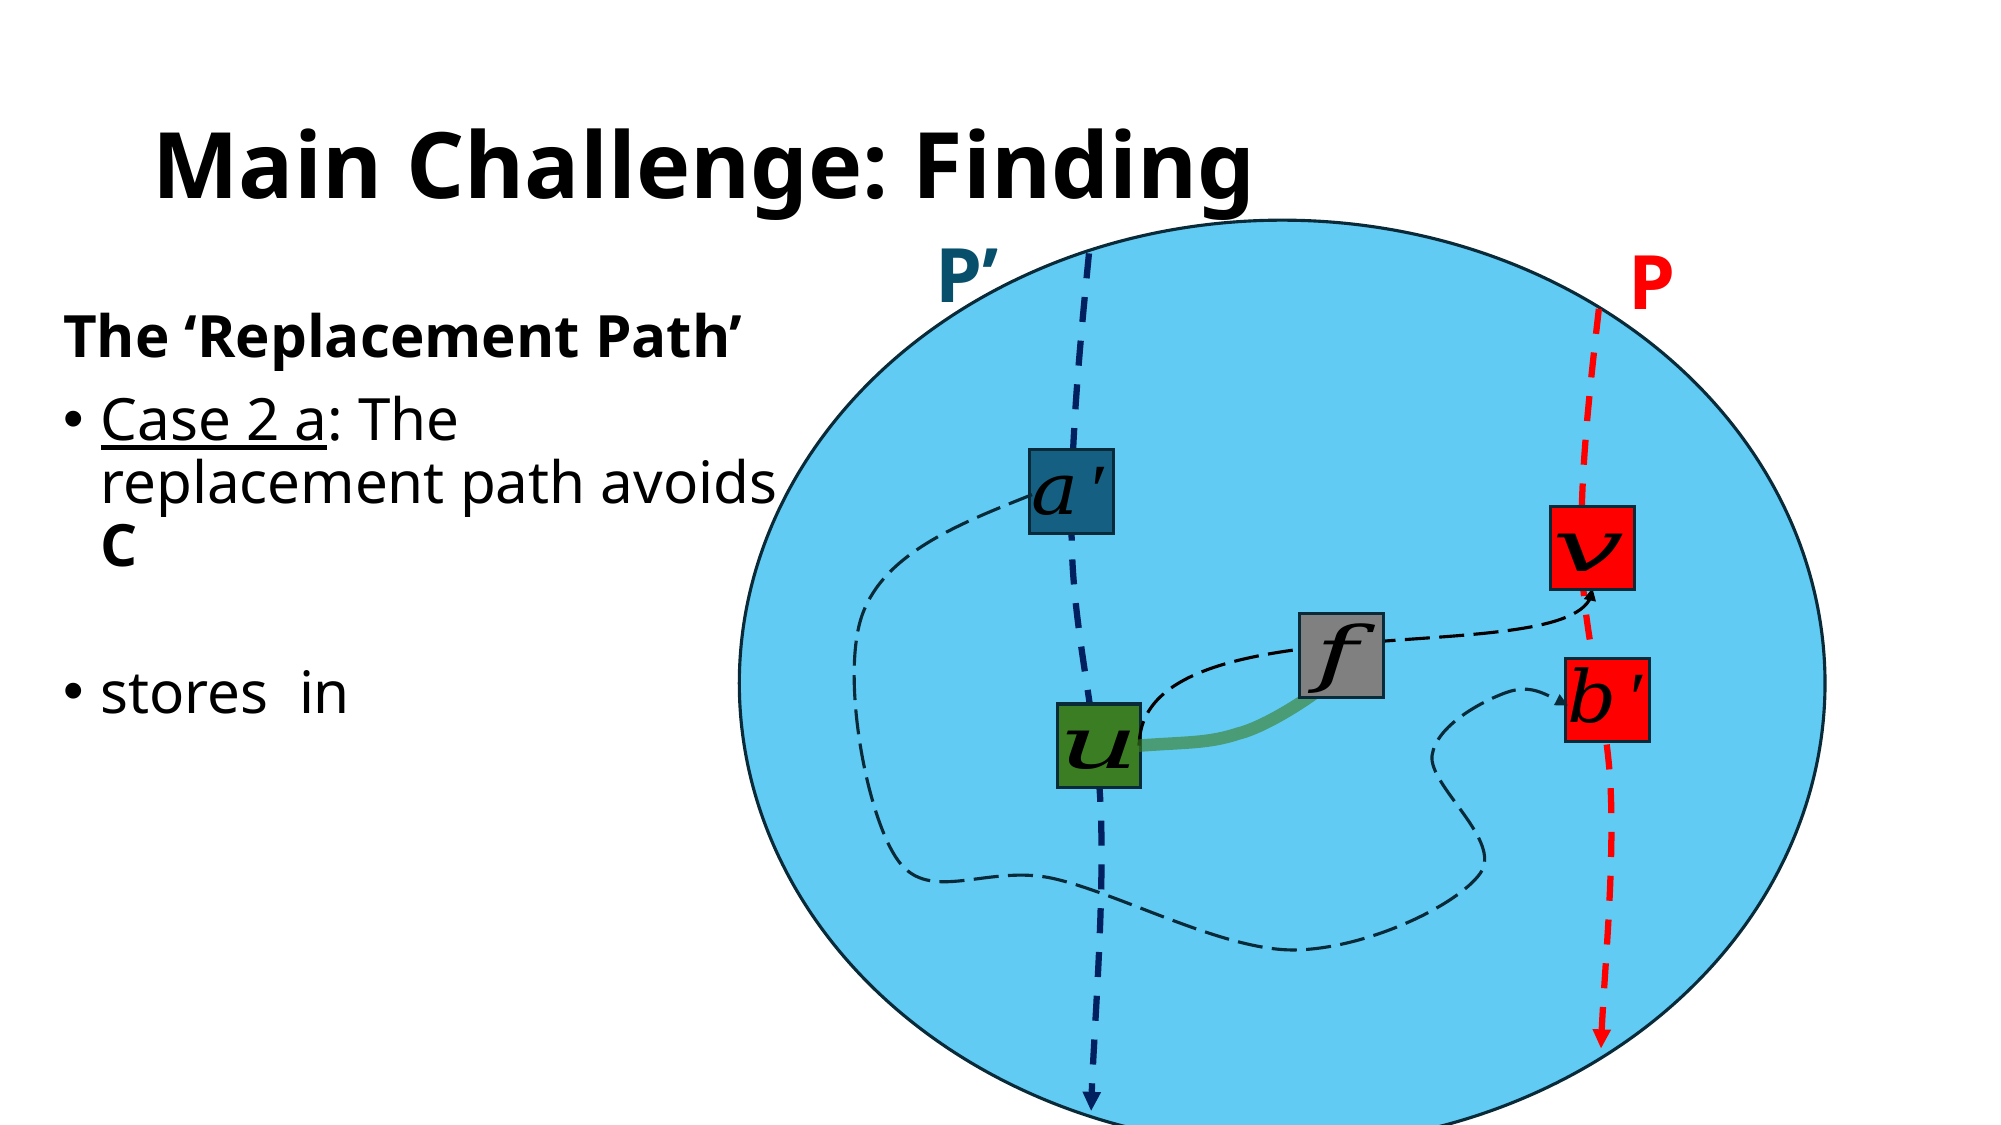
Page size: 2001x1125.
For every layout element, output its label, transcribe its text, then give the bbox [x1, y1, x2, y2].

text_box [1553, 694, 1568, 706]
text_box [737, 218, 1827, 1125]
text_box [852, 493, 1487, 952]
text_box [1595, 743, 1613, 1049]
text_box [1072, 253, 1091, 448]
text_box P [1614, 227, 1691, 333]
text_box P’ [921, 220, 1015, 325]
text_box [1584, 591, 1600, 657]
text_box [1580, 308, 1601, 505]
text_box [1582, 591, 1589, 604]
text_box [1085, 892, 1103, 1111]
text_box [1138, 547, 1553, 747]
